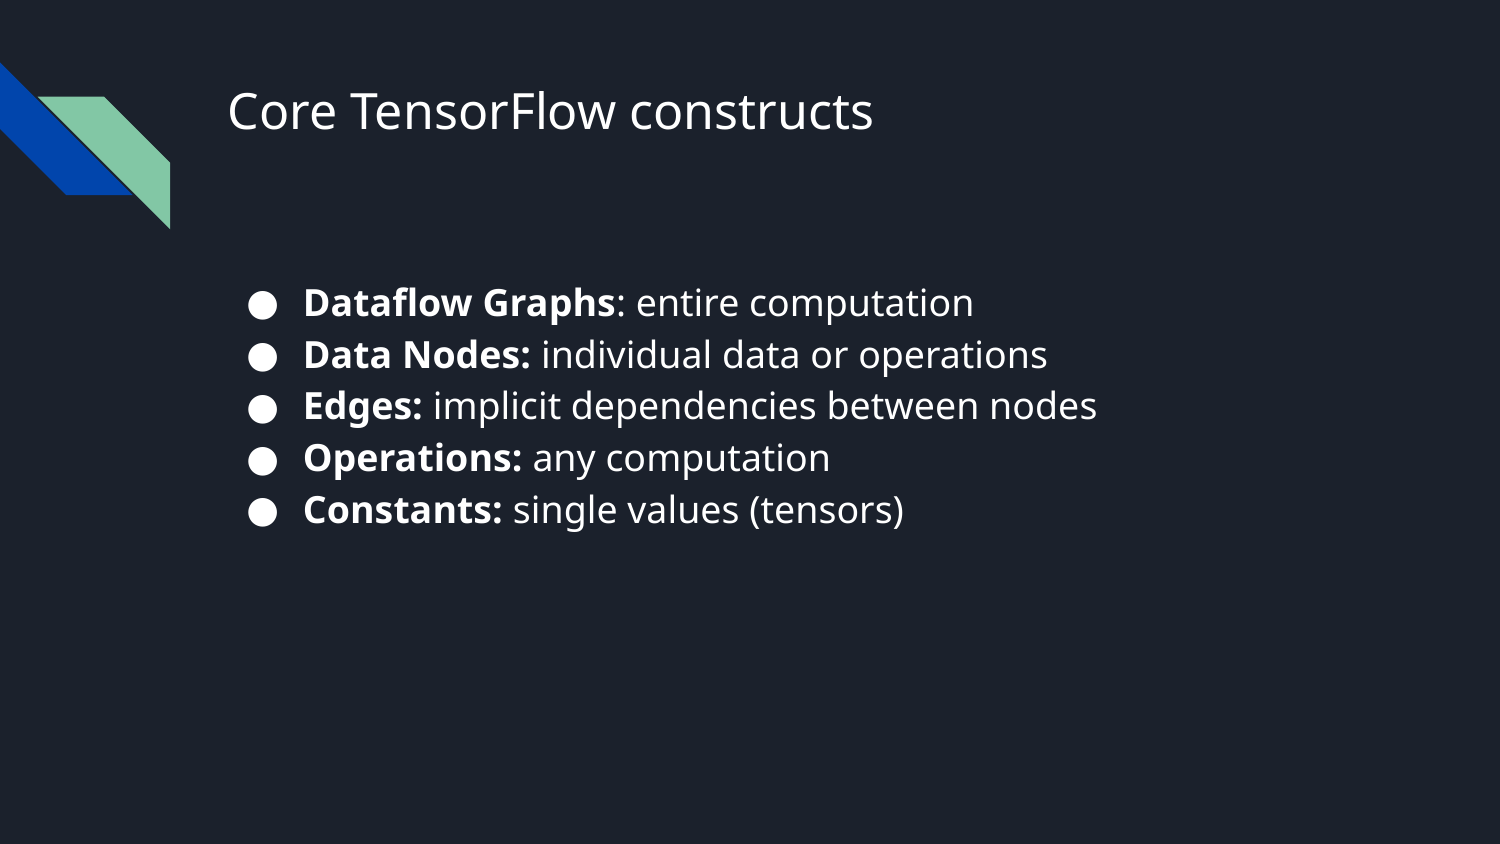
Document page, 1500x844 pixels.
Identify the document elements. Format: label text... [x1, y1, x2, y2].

list Dataflow Graphs: entire computation Data Nodes: individual data or operations Edges: implicit dependencies between nodes Operations: any computation Constants: single values (tensors) [212, 257, 1368, 735]
title Core TensorFlow constructs [212, 64, 1368, 215]
